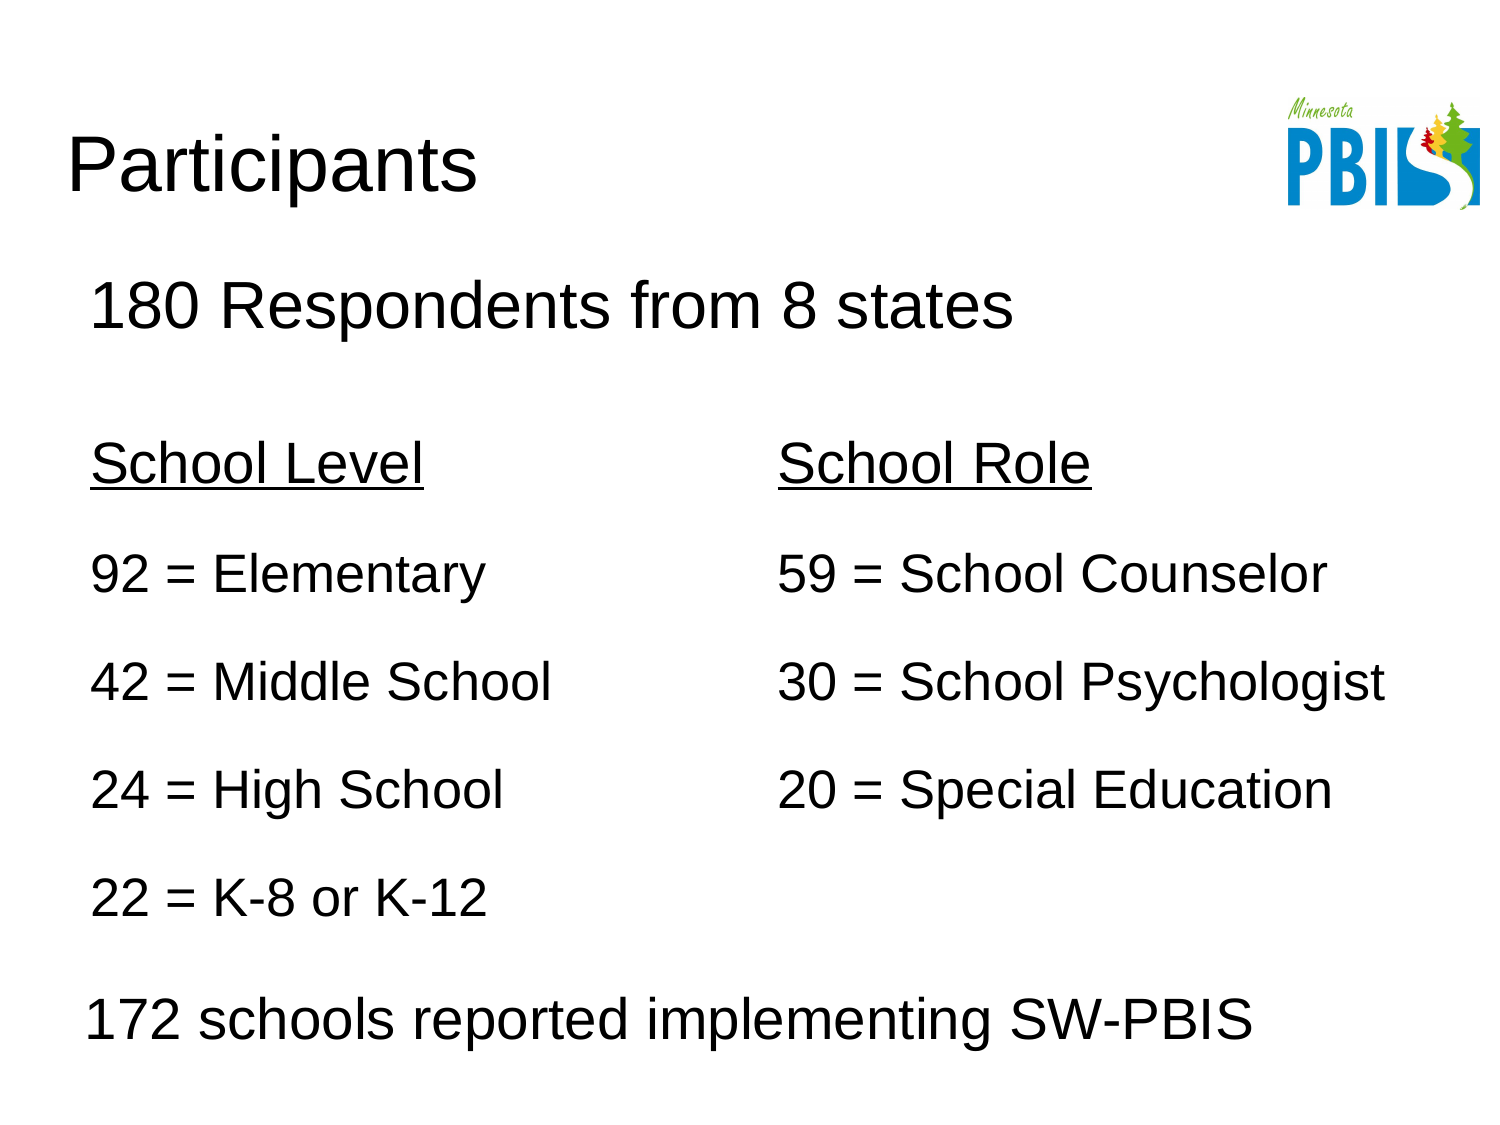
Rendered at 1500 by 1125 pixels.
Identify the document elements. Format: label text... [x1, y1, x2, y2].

picture [1449, 97, 1480, 210]
list School Role 59 = School Counselor 30 = School Psychologist 20 = Special Education [762, 429, 1425, 973]
title Participants [51, 97, 1449, 223]
text_box 172 schools reported implementing SW-PBIS [69, 973, 1433, 1059]
text_box 180 Respondents from 8 states [74, 254, 1438, 429]
list School Level 92 = Elementary 42 = Middle School 24 = High School 22 = K-8 or K-12 [75, 429, 738, 973]
